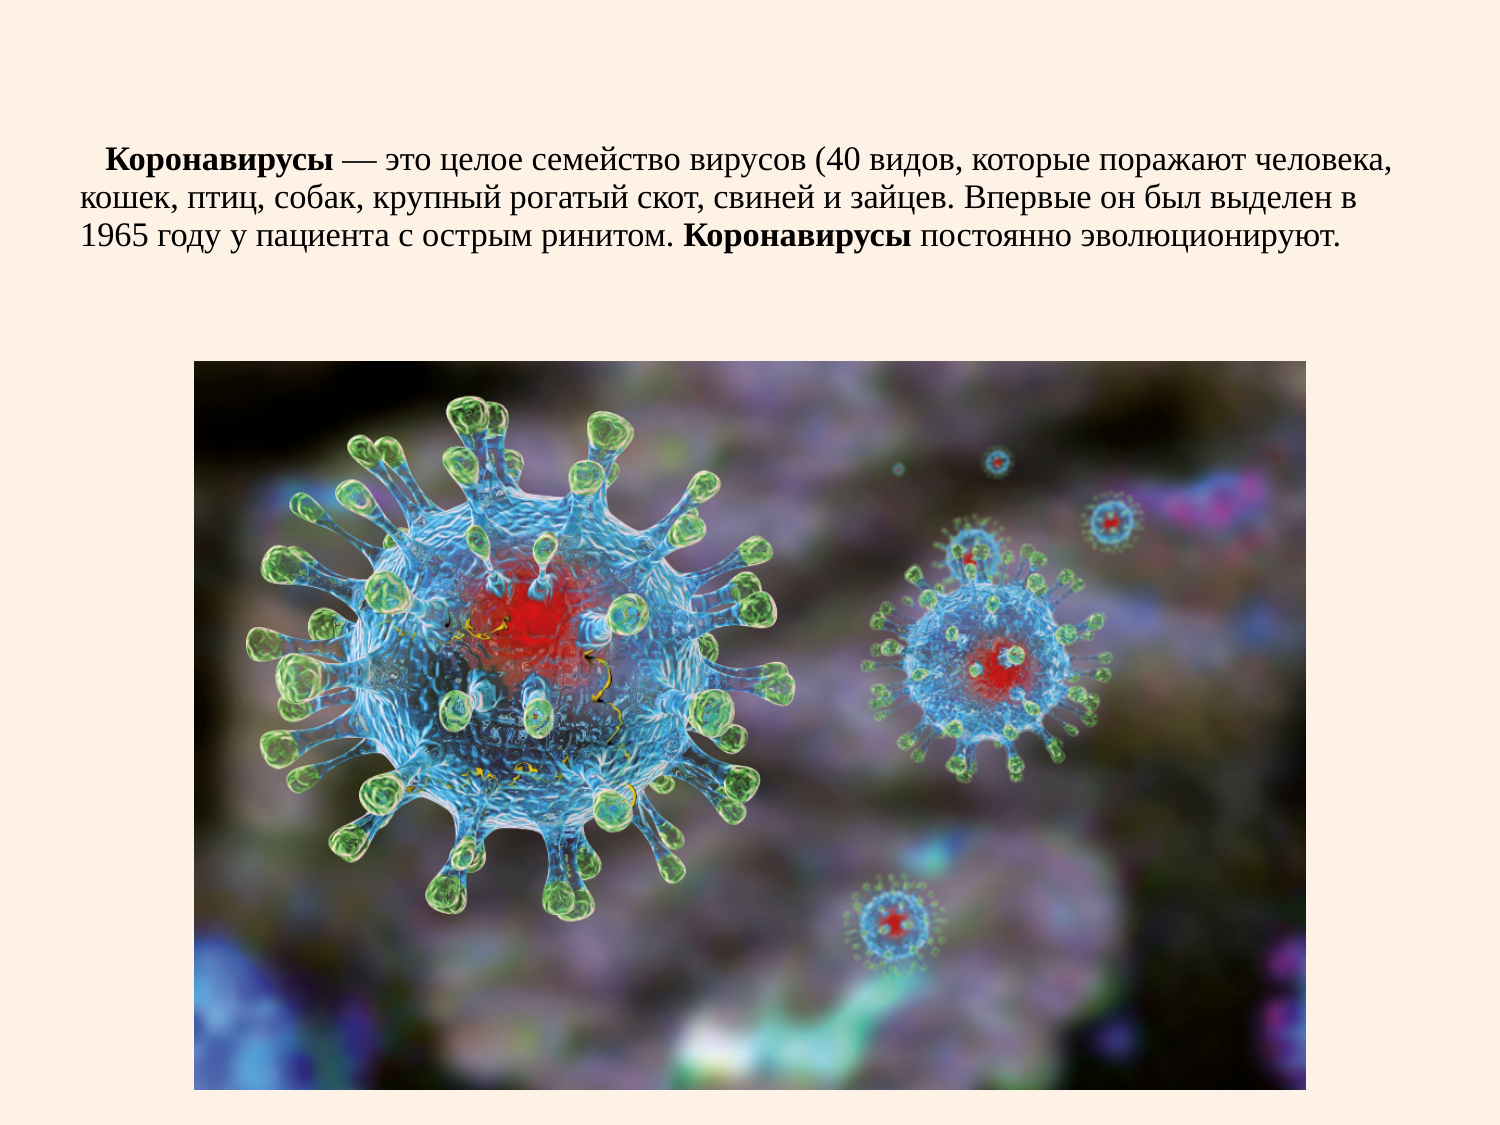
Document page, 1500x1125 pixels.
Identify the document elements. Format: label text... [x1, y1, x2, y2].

picture [194, 361, 1306, 1090]
title Коронавирусы — это целое семейство вирусов (40 видов, которые поражают человека, кошек, птиц, собак, крупный рогатый скот, свиней и зайцев. Впервые он был выделен в 1965 году у пациента с острым ринитом. Коронавирусы постоянно эволюционируют. [64, 125, 1415, 313]
